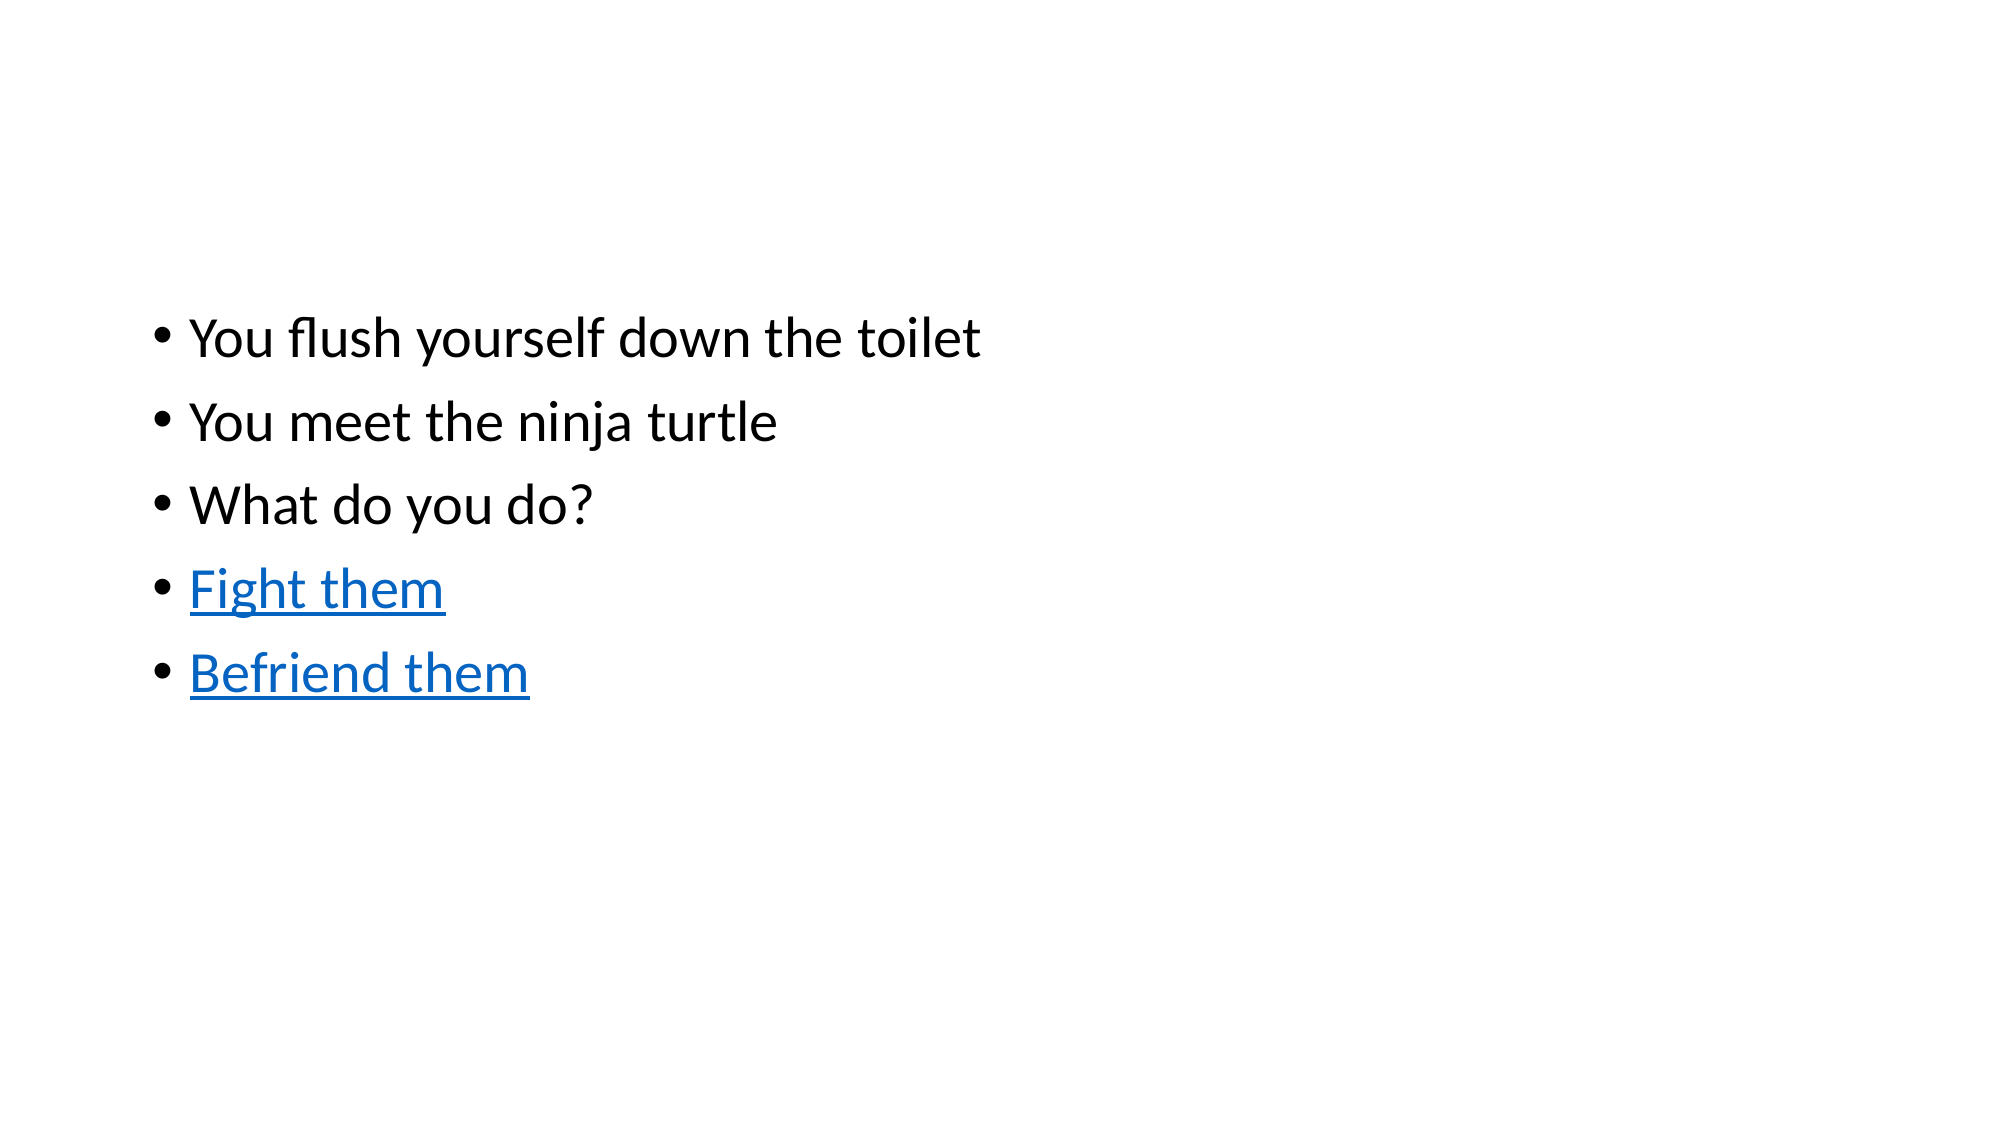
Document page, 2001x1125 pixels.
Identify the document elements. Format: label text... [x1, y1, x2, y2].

list You flush yourself down the toilet You meet the ninja turtle What do you do? Fight them Befriend them [137, 299, 1863, 1014]
